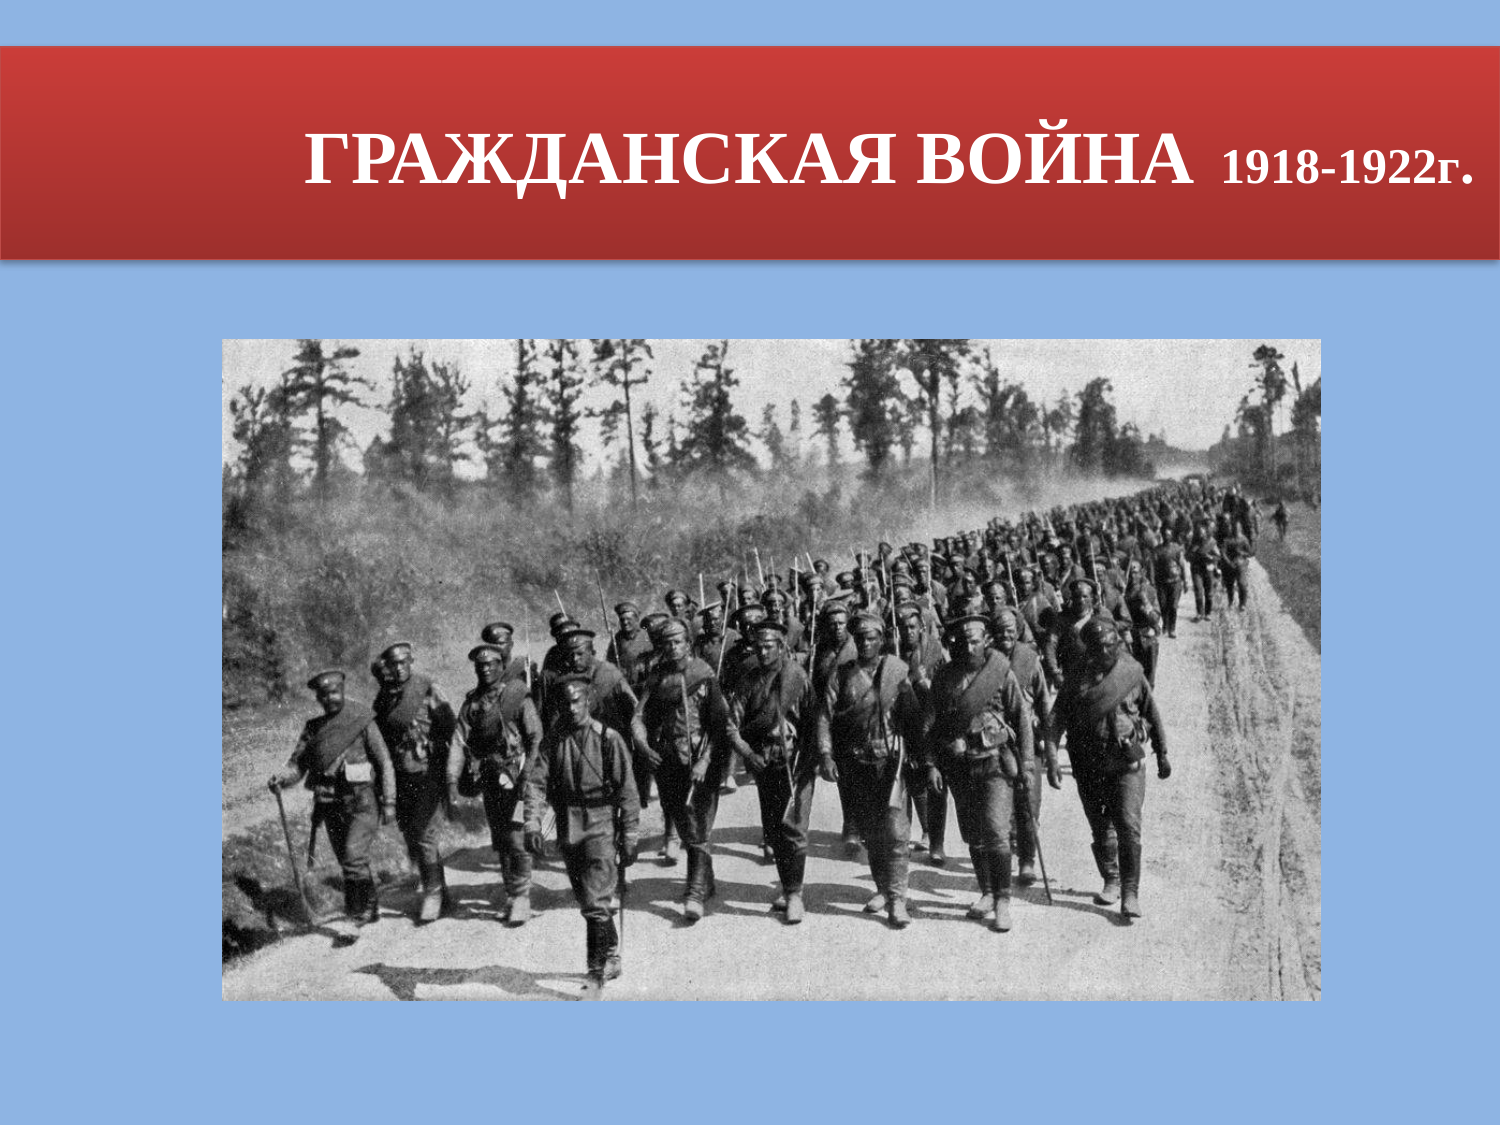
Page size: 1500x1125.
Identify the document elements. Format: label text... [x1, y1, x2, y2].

title ГРАЖДАНСКАЯ ВОЙНА [0, 46, 1500, 260]
text_box 1918-1922г. [1007, 117, 1500, 203]
picture [222, 339, 1321, 1001]
